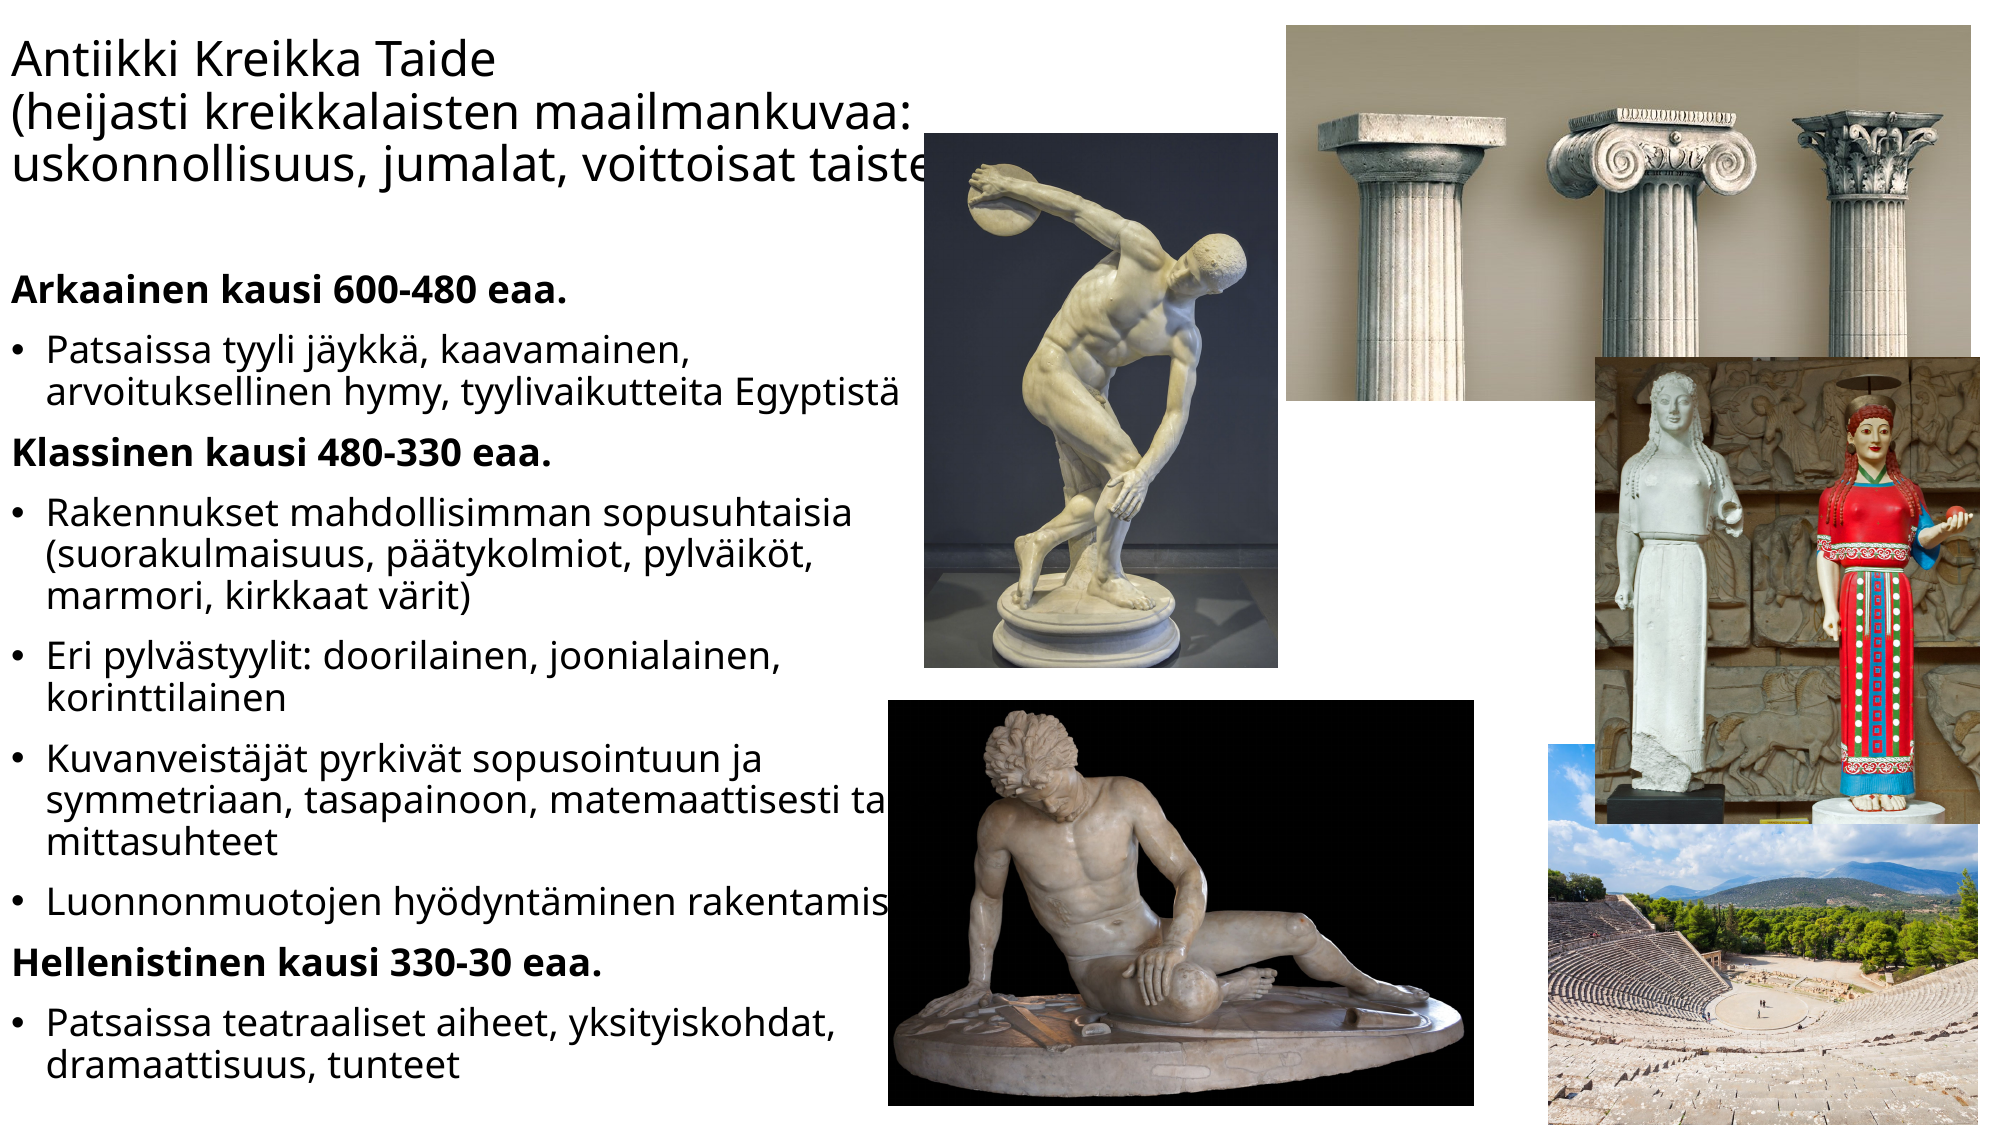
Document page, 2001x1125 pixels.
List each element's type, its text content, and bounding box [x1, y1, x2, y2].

list Arkaainen kausi 600-480 eaa. Patsaissa tyyli jäykkä, kaavamainen, arvoituksellinen hymy, tyylivaikutteita Egyptistä Klassinen kausi 480-330 eaa. Rakennukset mahdollisimman sopusuhtaisia (suorakulmaisuus, päätykolmiot, pylväiköt, marmori, kirkkaat värit) Eri pylvästyylit: doorilainen, joonialainen, korinttilainen Kuvanveistäjät pyrkivät sopusointuun ja symmetriaan, tasapainoon, matemaattisesti tarkat mittasuhteet Luonnonmuotojen hyödyntäminen rakentamisessa Hellenistinen kausi 330-30 eaa. Patsaissa teatraaliset aiheet, yksityiskohdat, dramaattisuus, tunteet [0, 262, 993, 1102]
picture [923, 132, 1279, 668]
title Antiikki Kreikka Taide (heijasti kreikkalaisten maailmankuvaa: uskonnollisuus, jumalat, voittoisat taistelut, urheilijat) [0, 12, 1292, 200]
picture [1286, 25, 1980, 1125]
picture [887, 699, 1474, 1106]
